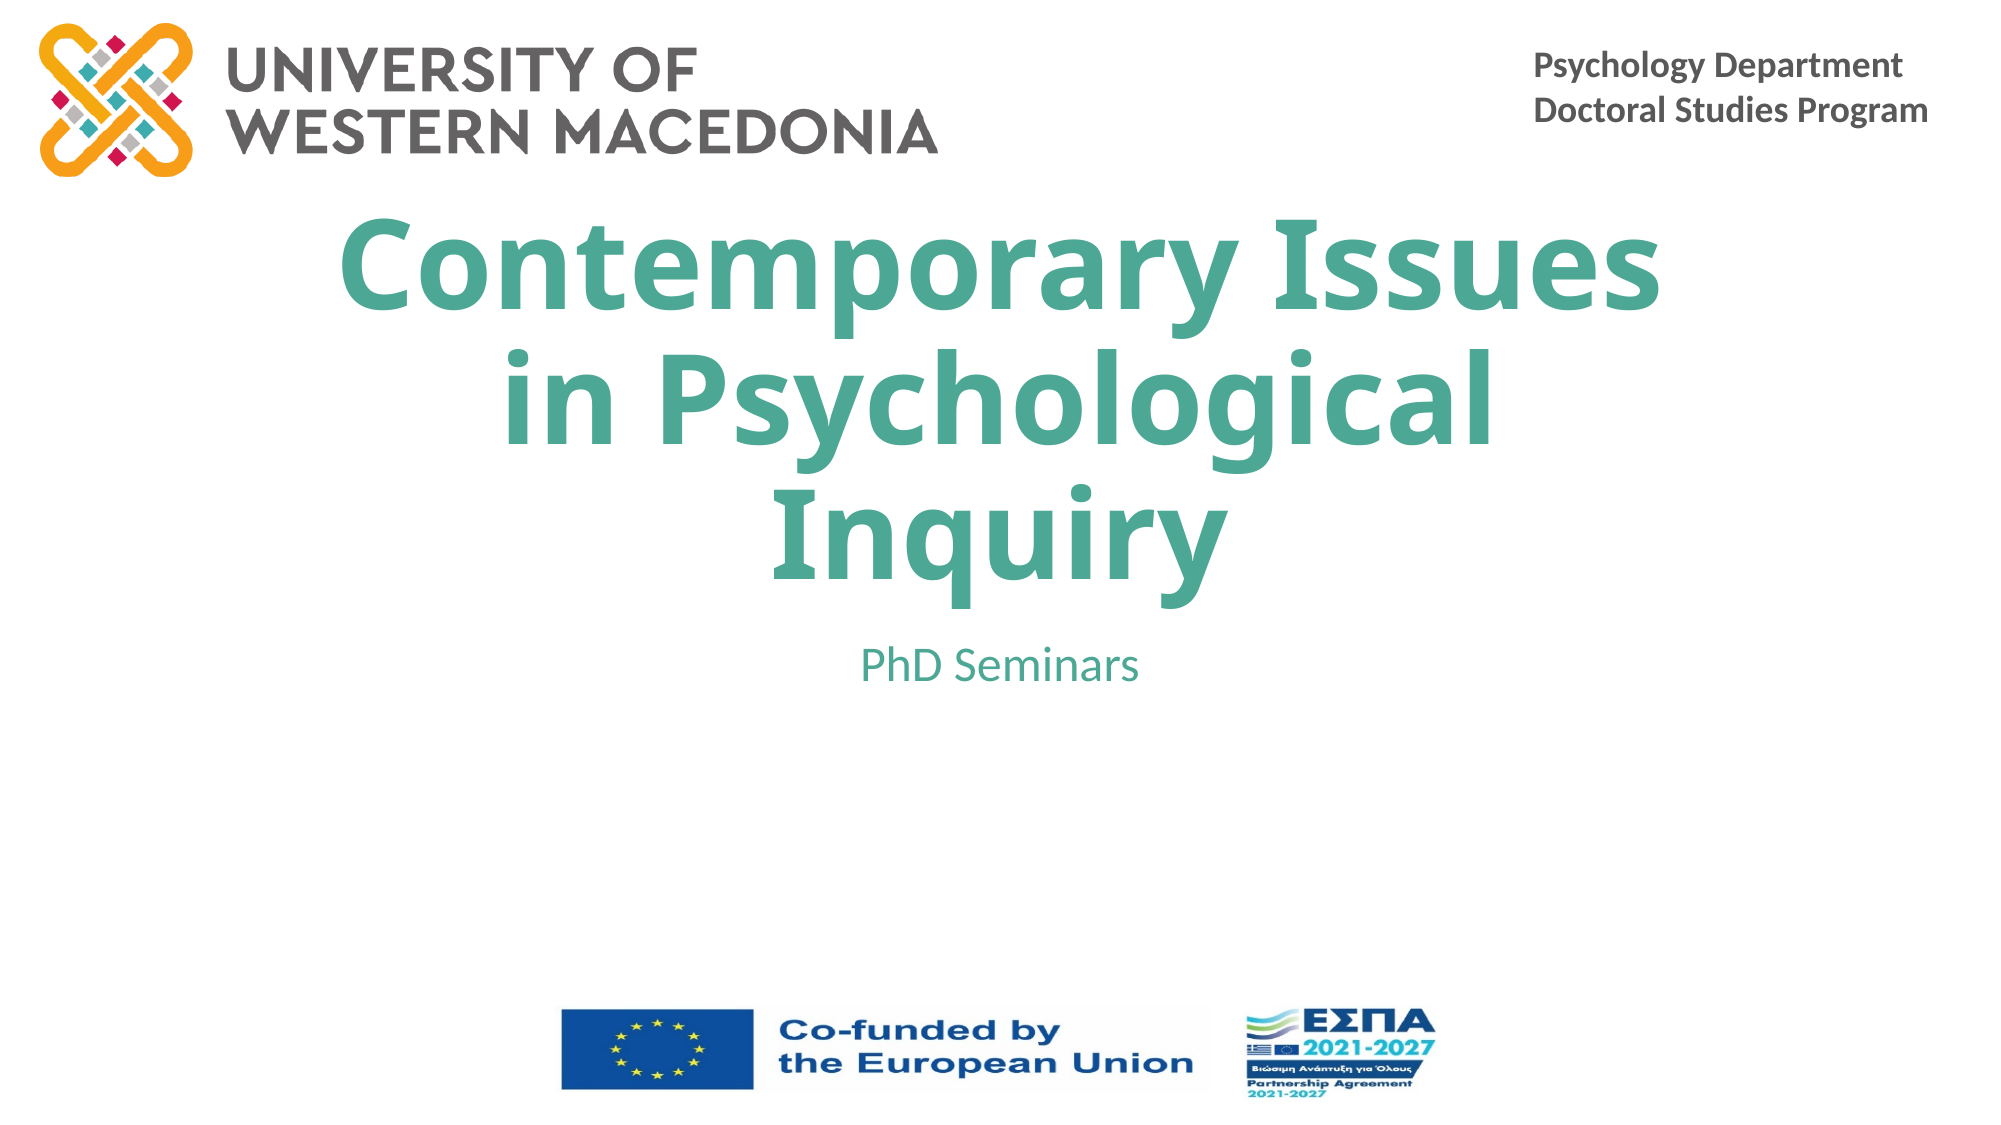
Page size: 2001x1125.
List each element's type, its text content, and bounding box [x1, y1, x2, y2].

title Contemporary Issues in Psychological Inquiry [249, 222, 1750, 615]
picture [39, 23, 938, 177]
subtitle PhD Seminars [249, 630, 1750, 903]
text_box Psychology Department Doctoral Studies Program [1518, 32, 1945, 183]
picture [555, 1005, 1445, 1102]
